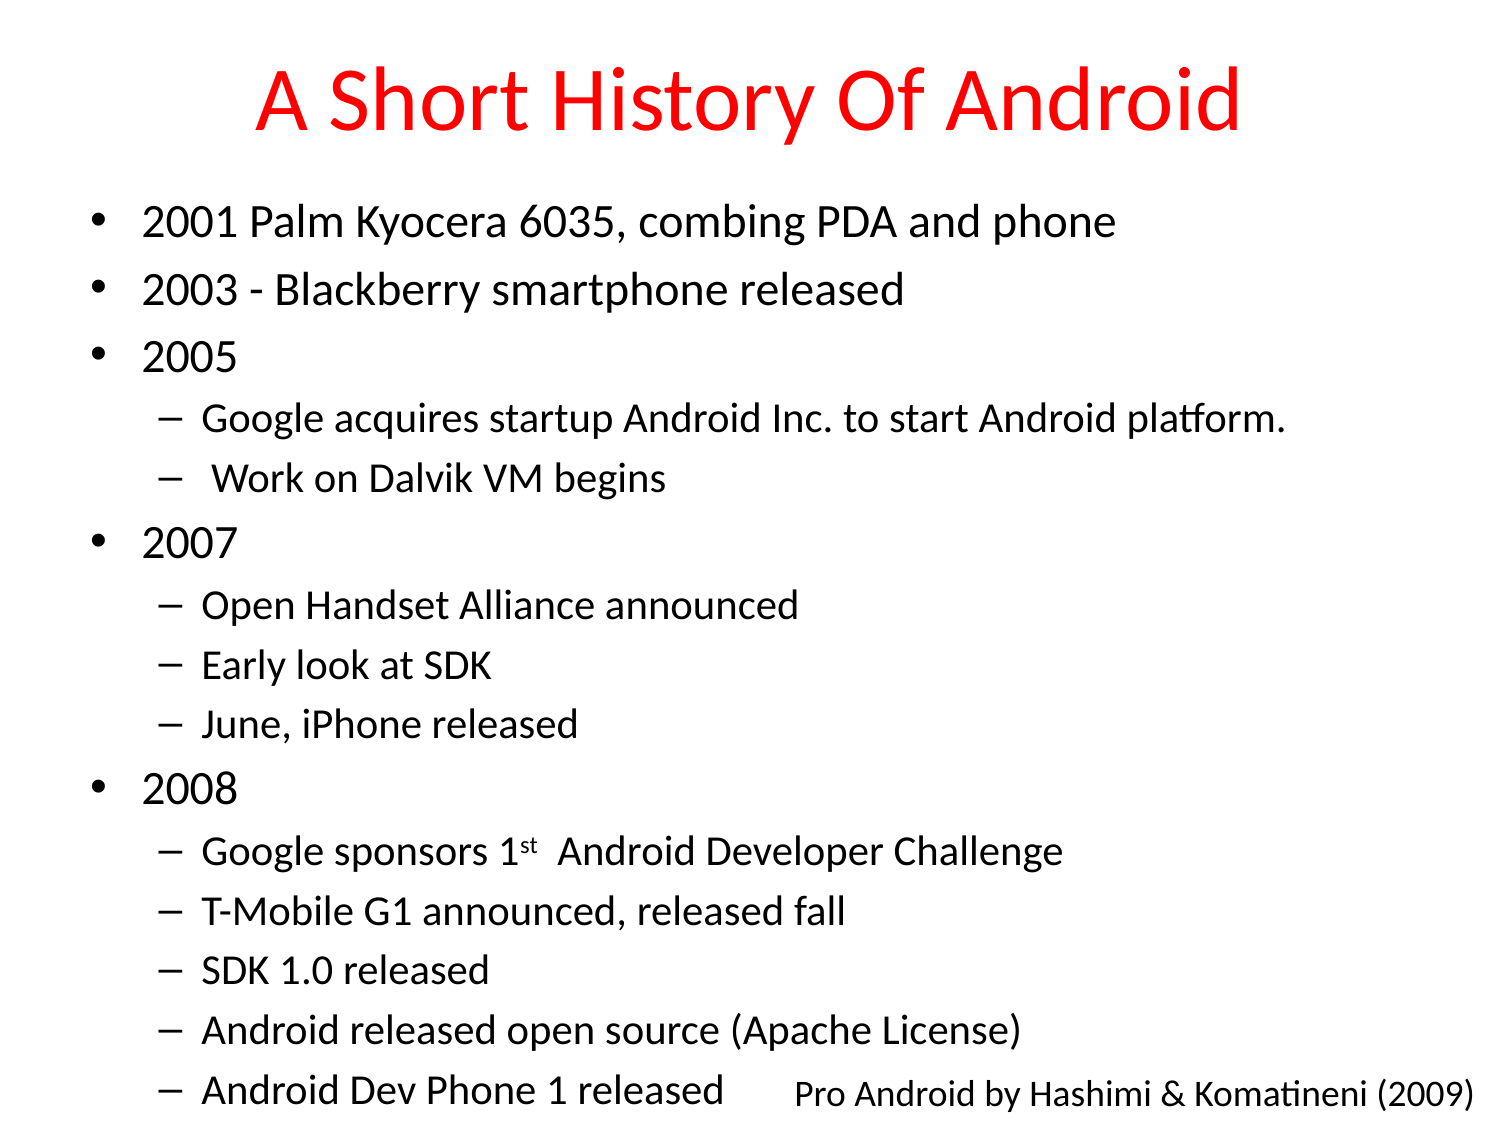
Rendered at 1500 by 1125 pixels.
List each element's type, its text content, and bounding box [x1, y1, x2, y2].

text_box Pro Android by Hashimi & Komatineni (2009) [779, 1061, 1491, 1122]
title A Short History Of Android [75, 0, 1425, 182]
list 2001 Palm Kyocera 6035, combing PDA and phone 2003 - Blackberry smartphone released 2005 Google acquires startup Android Inc. to start Android platform. Work on Dalvik VM begins 2007 Open Handset Alliance announced Early look at SDK June, iPhone released 2008 Google sponsors 1st Android Developer Challenge T-Mobile G1 announced, released fall SDK 1.0 released Android released open source (Apache License) Android Dev Phone 1 released [75, 182, 1425, 1125]
